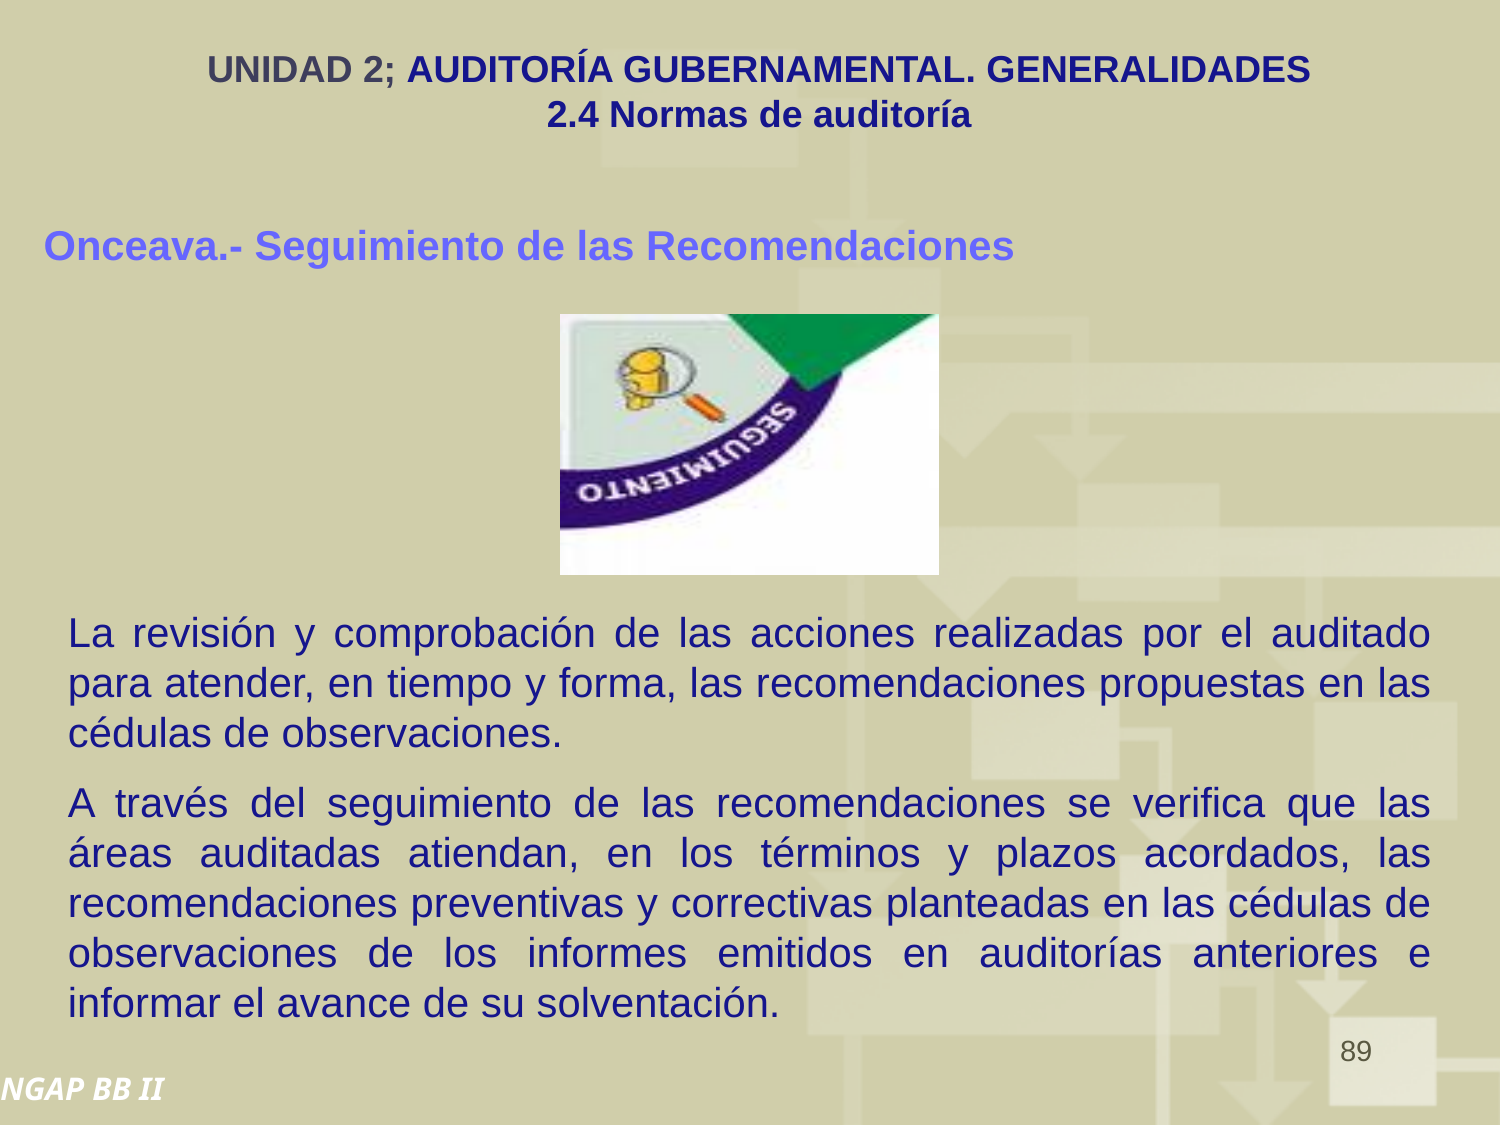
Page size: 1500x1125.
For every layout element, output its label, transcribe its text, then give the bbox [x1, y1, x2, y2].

title UNIDAD 2; AUDITORÍA GUBERNAMENTAL. GENERALIDADES 2.4 Normas de auditoría [109, 30, 1410, 149]
slide_number 89 [1074, 1034, 1388, 1100]
picture [0, 0, 1500, 1125]
text_box Onceava.- Seguimiento de las Recomendaciones [13, 188, 1046, 330]
text_box NGAP BB II [0, 1069, 366, 1114]
text_box La revisión y comprobación de las acciones realizadas por el auditado para atender, en tiempo y forma, las recomendaciones propuestas en las cédulas de observaciones. A través del seguimiento de las recomendaciones se verifica que las áreas auditadas atiendan, en los términos y plazos acordados, las recomendaciones preventivas y correctivas planteadas en las cédulas de observaciones de los informes emitidos en auditorías anteriores e informar el avance de su solventación. [53, 597, 1447, 1034]
